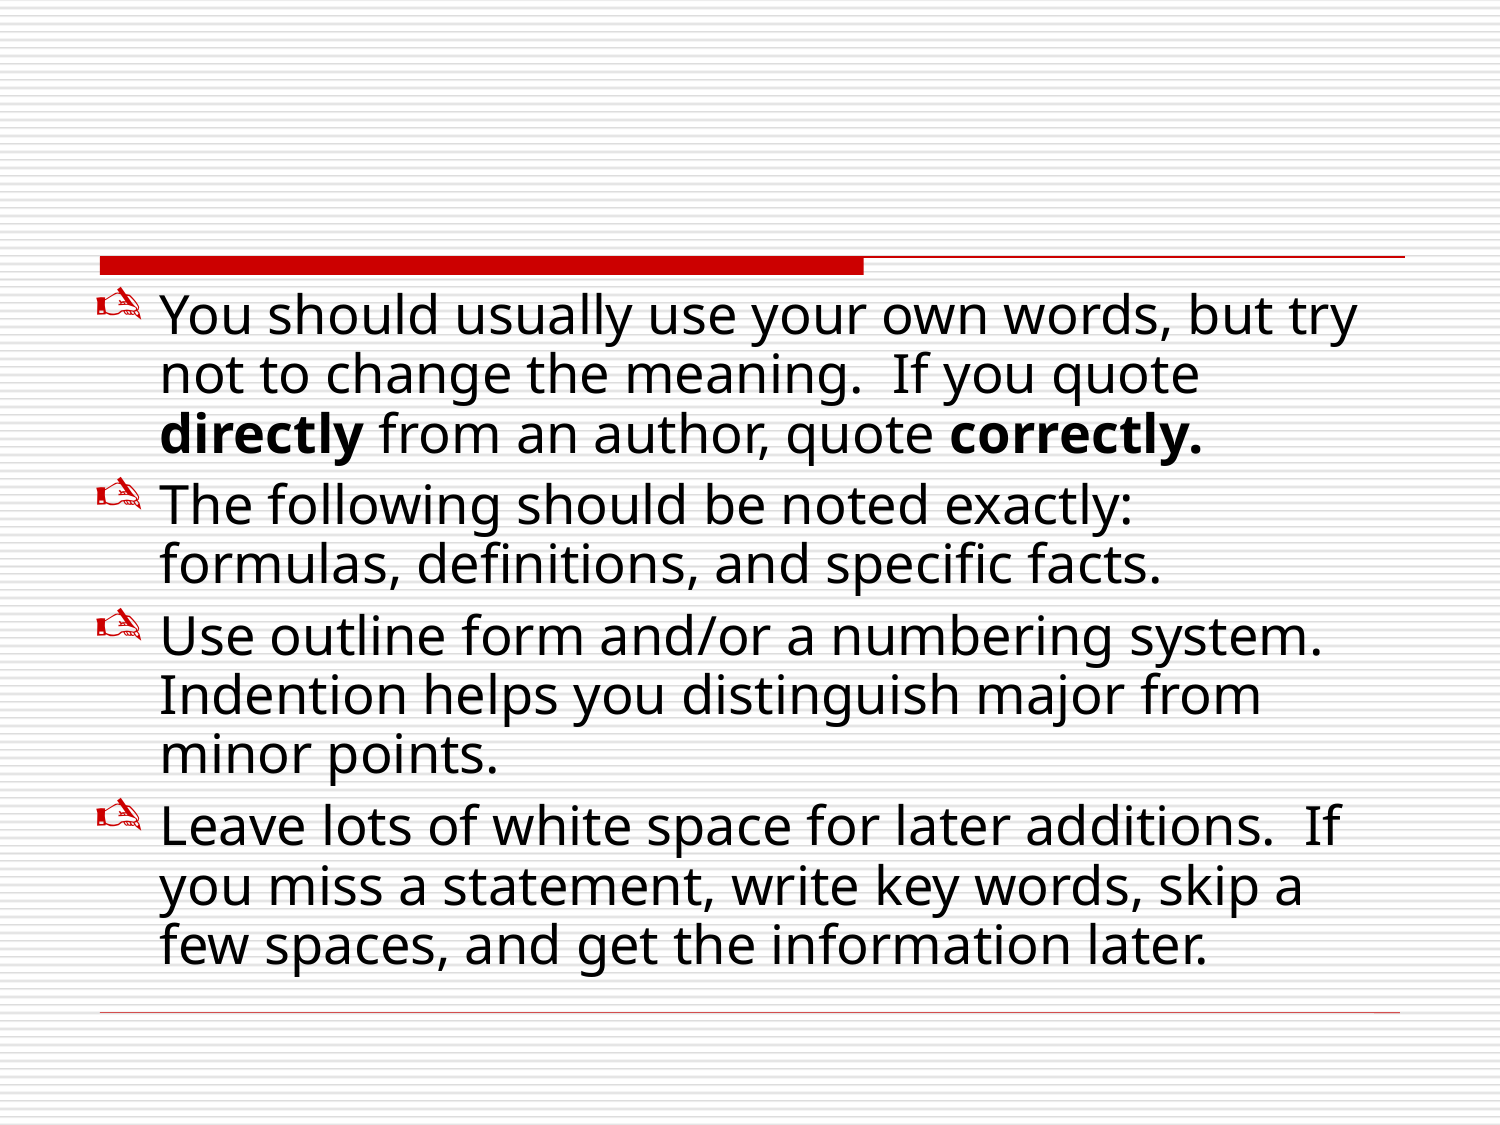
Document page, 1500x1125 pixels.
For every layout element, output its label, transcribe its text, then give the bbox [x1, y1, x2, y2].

picture [0, 0, 1500, 1125]
list You should usually use your own words, but try not to change the meaning. If you quote directly from an author, quote correctly. The following should be noted exactly: formulas, definitions, and specific facts. Use outline form and/or a numbering system. Indention helps you distinguish major from minor points. Leave lots of white space for later additions. If you miss a statement, write key words, skip a few spaces, and get the information later. [92, 287, 1406, 1038]
